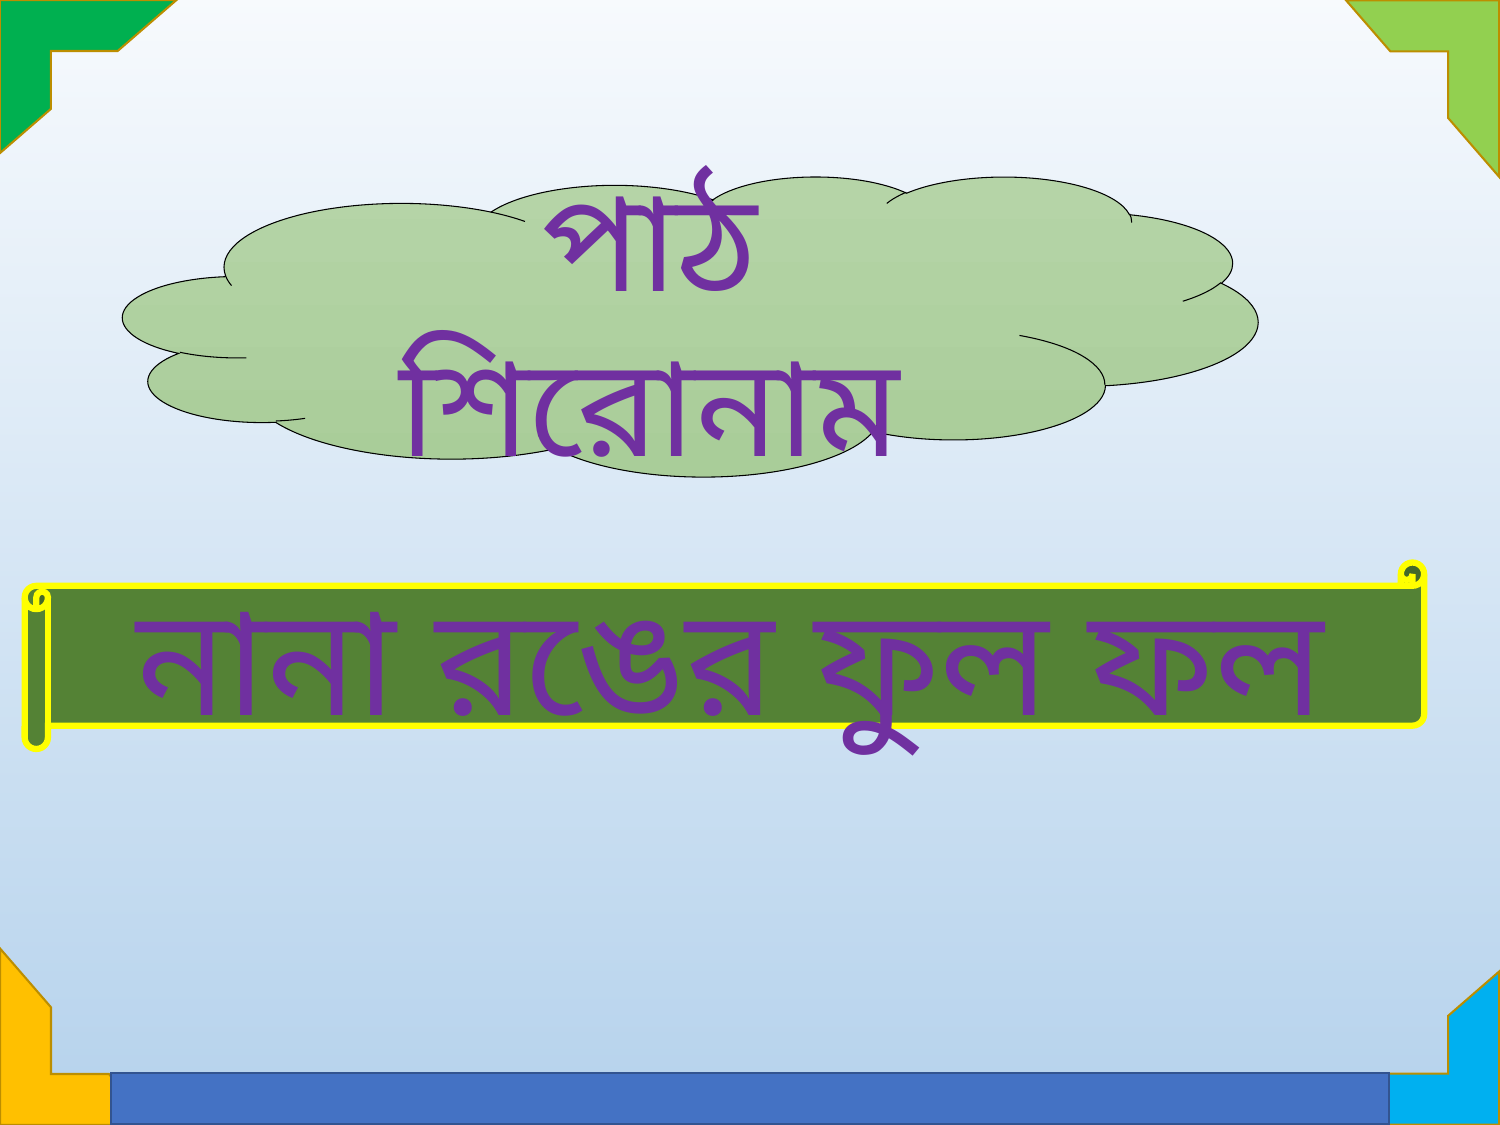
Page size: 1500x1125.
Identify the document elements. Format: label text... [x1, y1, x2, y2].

text_box নানা রঙের ফুল ফল [23, 561, 1426, 751]
text_box পাঠ শিরোনাম [121, 176, 1259, 478]
